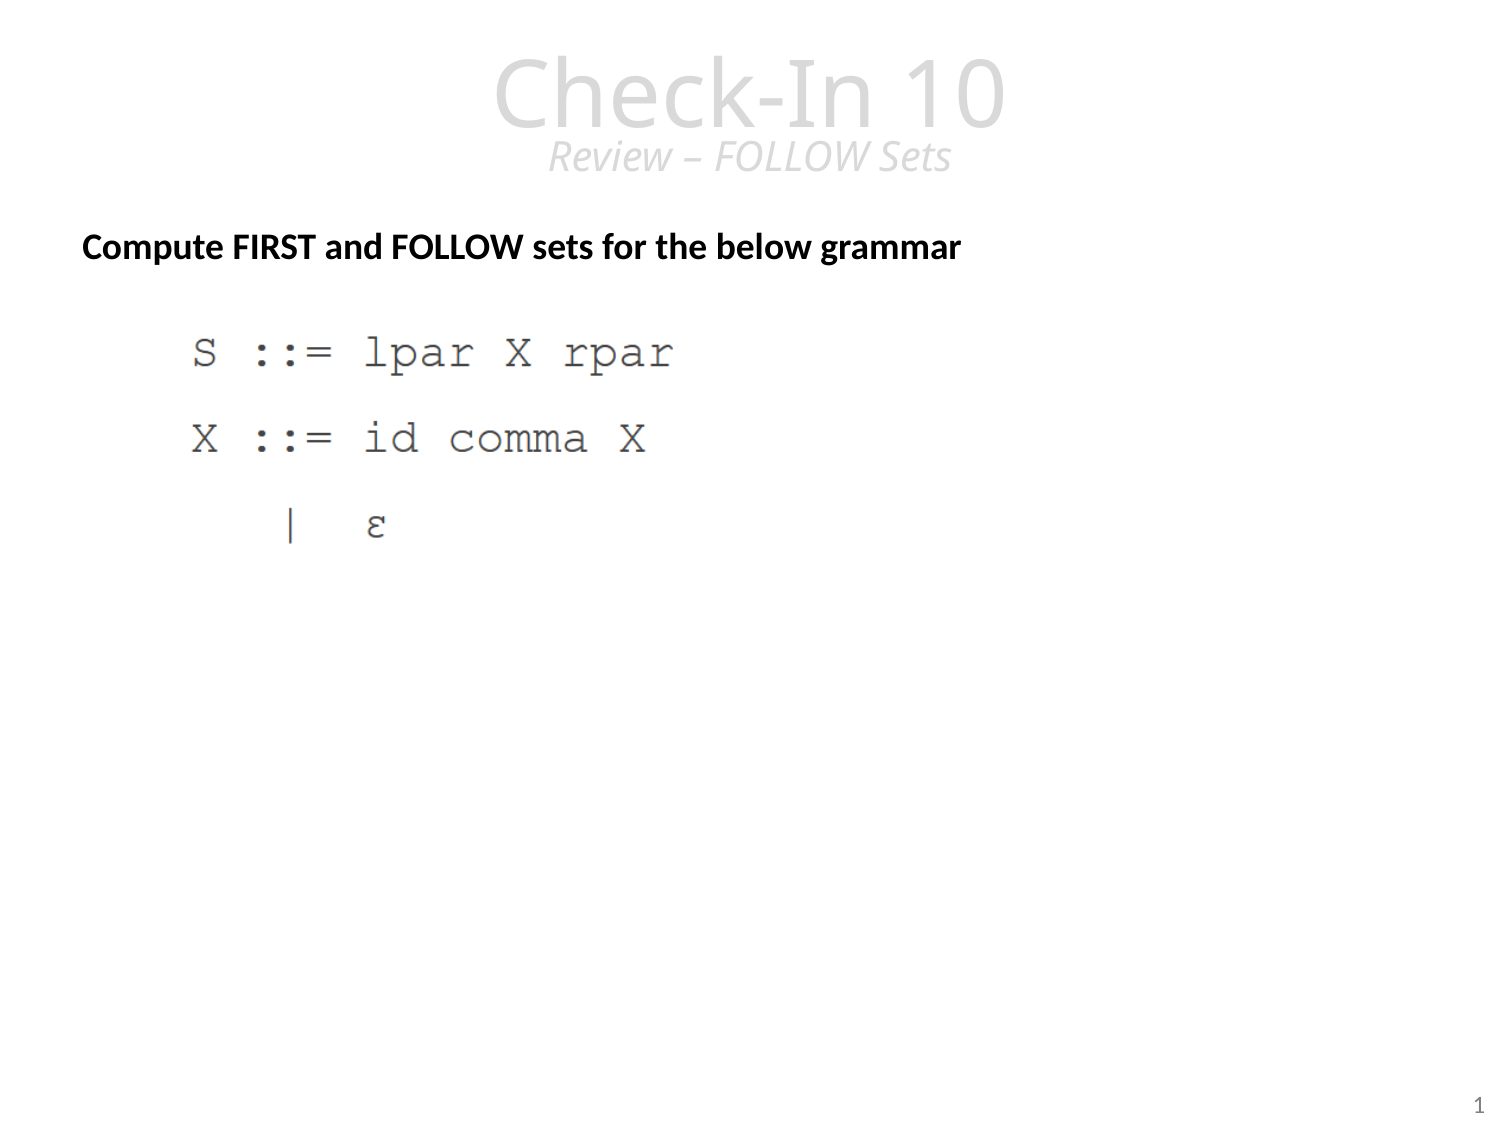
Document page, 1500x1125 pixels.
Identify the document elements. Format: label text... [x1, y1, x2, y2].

picture [124, 277, 781, 627]
slide_number 1 [1162, 1081, 1500, 1124]
text_box Compute FIRST and FOLLOW sets for the below grammar [67, 214, 978, 275]
title Check-In 10 Review – FOLLOW Sets [103, 13, 1397, 231]
